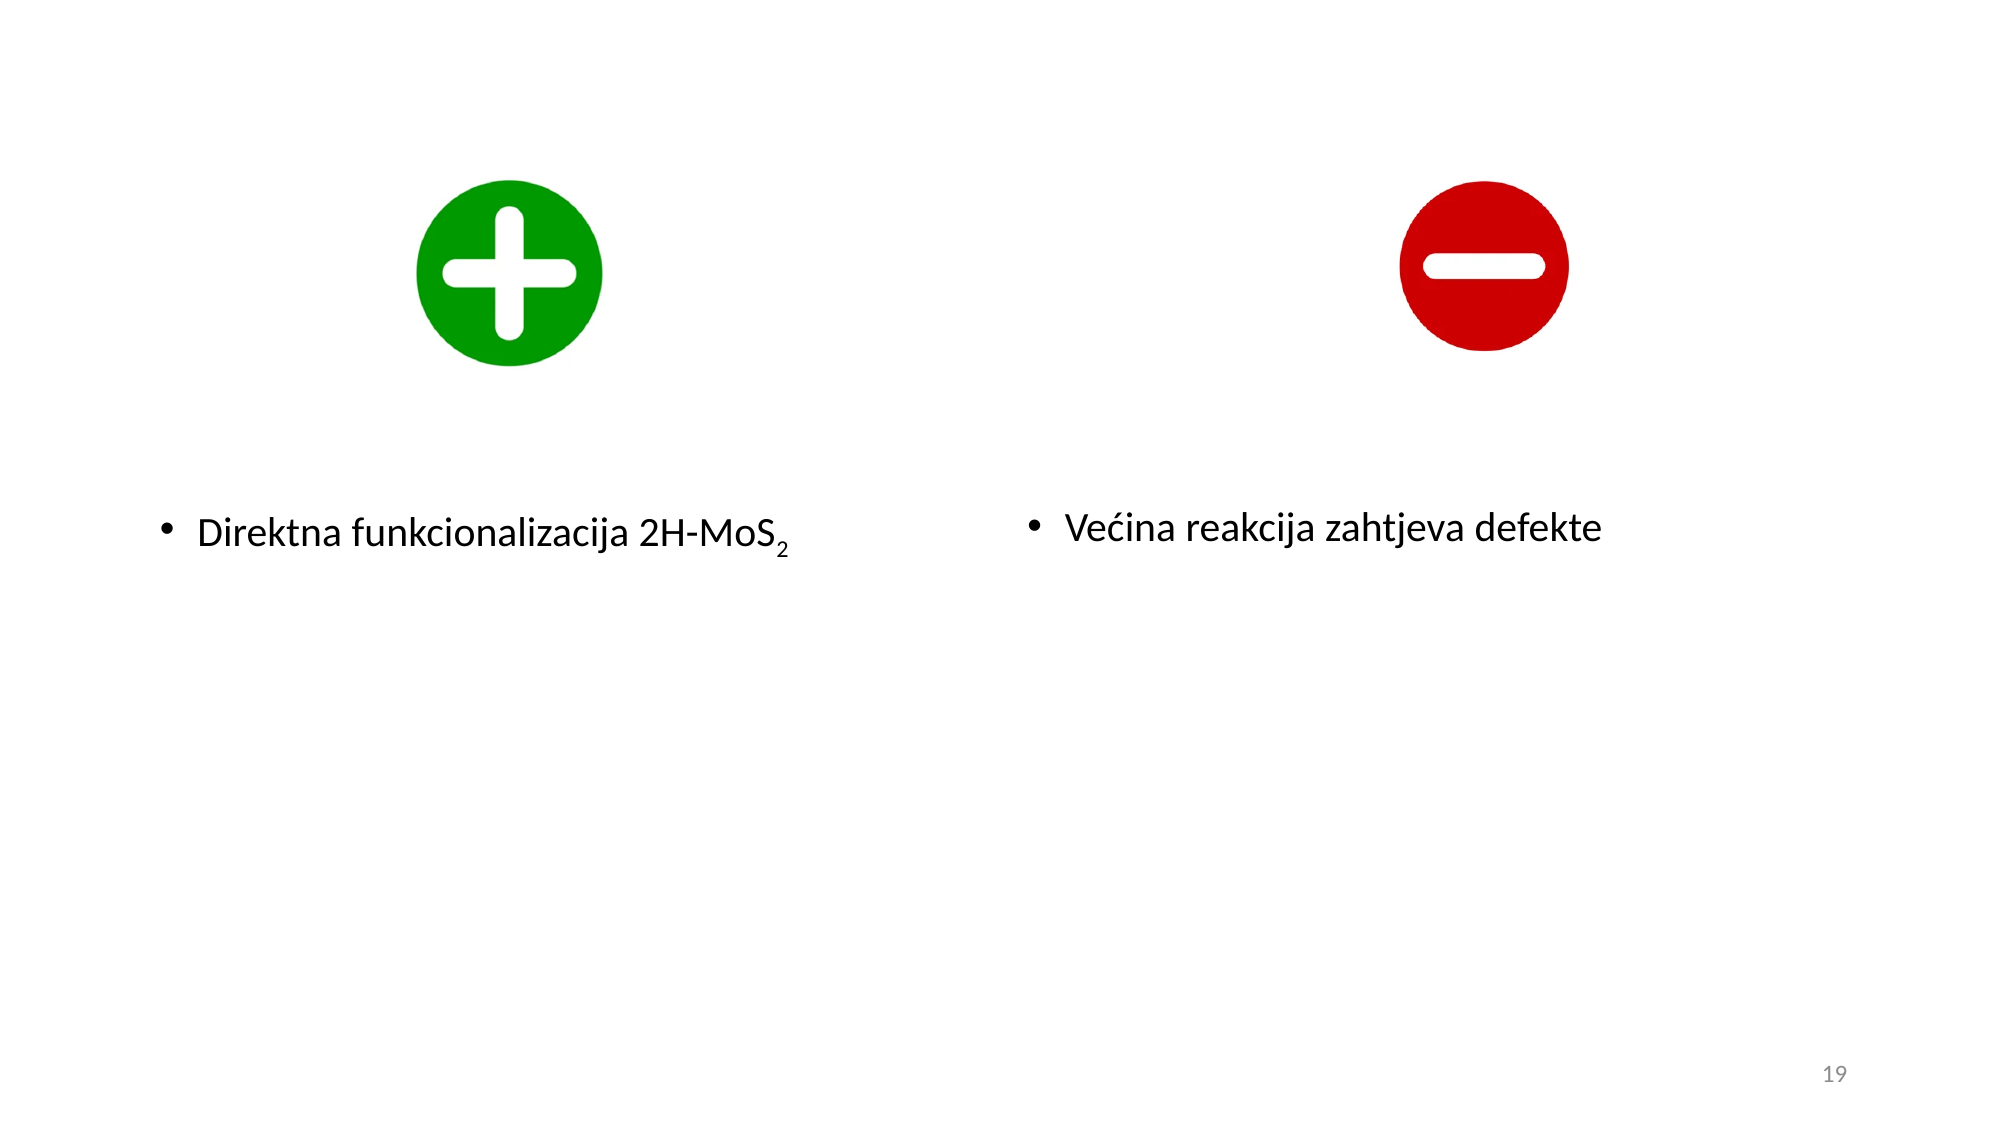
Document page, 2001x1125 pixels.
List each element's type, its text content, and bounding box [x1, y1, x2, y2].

list Direktna funkcionalizacija 2H-MoS2 [144, 498, 991, 1103]
picture [1391, 175, 1576, 358]
slide_number 19 [1412, 1042, 1863, 1103]
picture [408, 175, 613, 373]
list Većina reakcija zahtjeva defekte [1012, 498, 1863, 1103]
